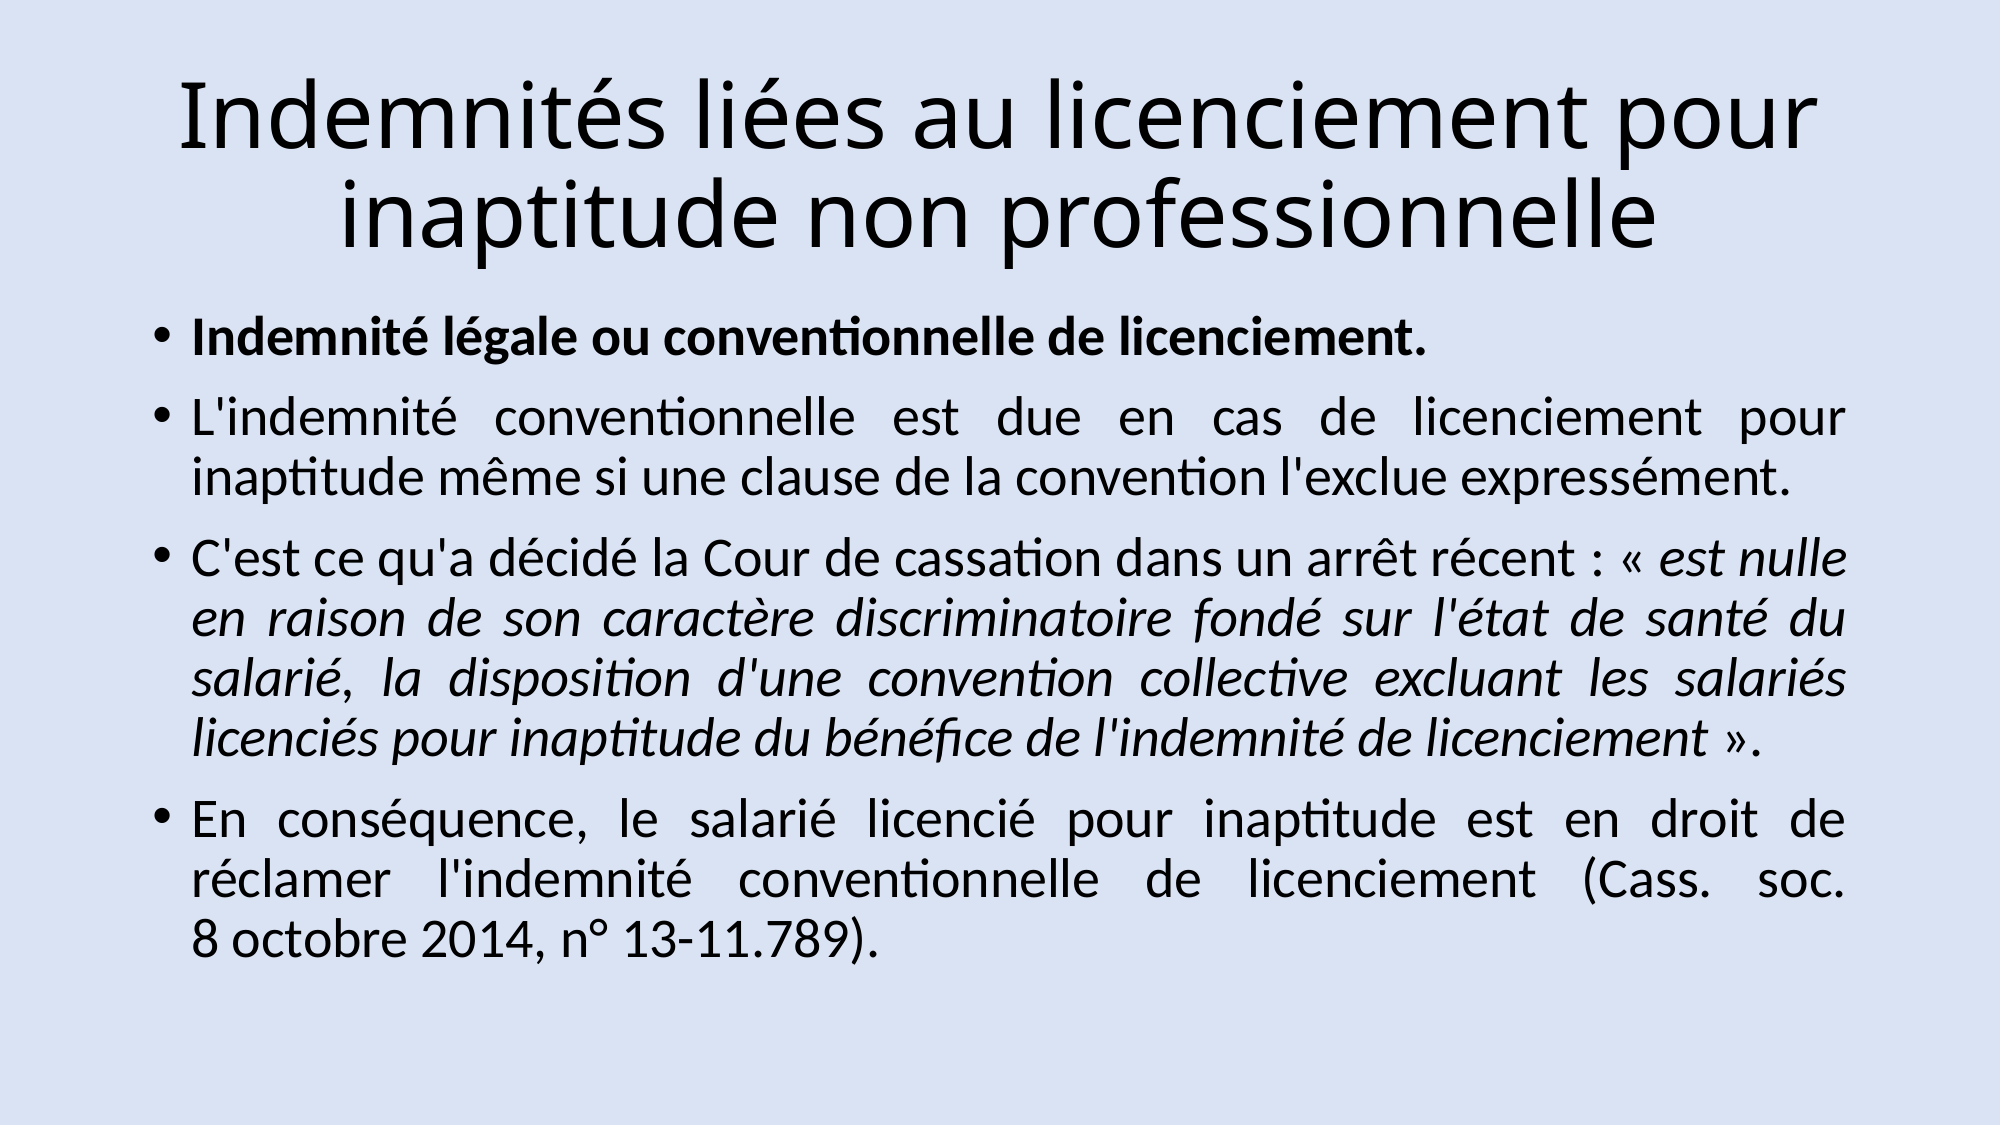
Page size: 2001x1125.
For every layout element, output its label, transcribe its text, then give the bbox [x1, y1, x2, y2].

title Indemnités liées au licenciement pour inaptitude non professionnelle [137, 59, 1863, 278]
list Indemnité légale ou conventionnelle de licenciement. L'indemnité conventionnelle est due en cas de licenciement pour inaptitude même si une clause de la convention l'exclue expressément. C'est ce qu'a décidé la Cour de cassation dans un arrêt récent : « est nulle en raison de son caractère discriminatoire fondé sur l'état de santé du salarié, la disposition d'une convention collective excluant les salariés licenciés pour inaptitude du bénéfice de l'indemnité de licenciement ». En conséquence, le salarié licencié pour inaptitude est en droit de réclamer l'indemnité conventionnelle de licenciement (Cass. soc. 8 octobre 2014, n° 13-11.789). [137, 299, 1863, 1014]
